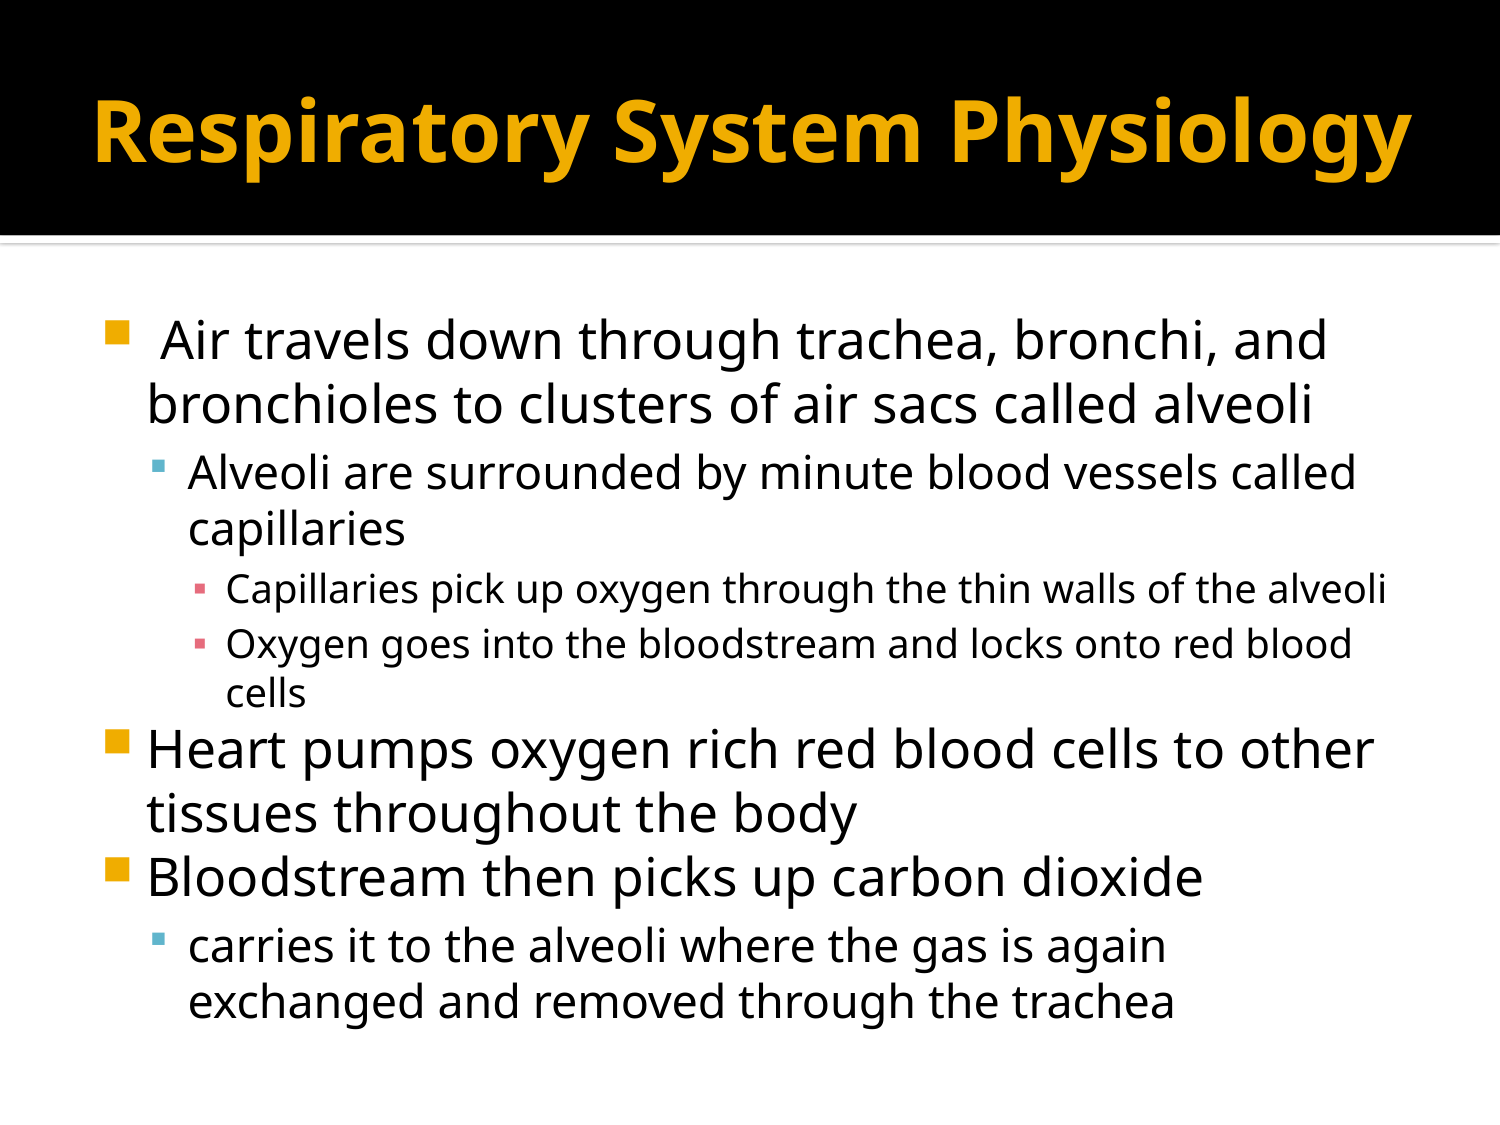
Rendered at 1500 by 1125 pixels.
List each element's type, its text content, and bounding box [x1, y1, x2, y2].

list Air travels down through trachea, bronchi, and bronchioles to clusters of air sacs called alveoli Alveoli are surrounded by minute blood vessels called capillaries Capillaries pick up oxygen through the thin walls of the alveoli Oxygen goes into the bloodstream and locks onto red blood cells Heart pumps oxygen rich red blood cells to other tissues throughout the body Bloodstream then picks up carbon dioxide carries it to the alveoli where the gas is again exchanged and removed through the trachea [75, 291, 1425, 1050]
title Respiratory System Physiology [75, 25, 1425, 231]
